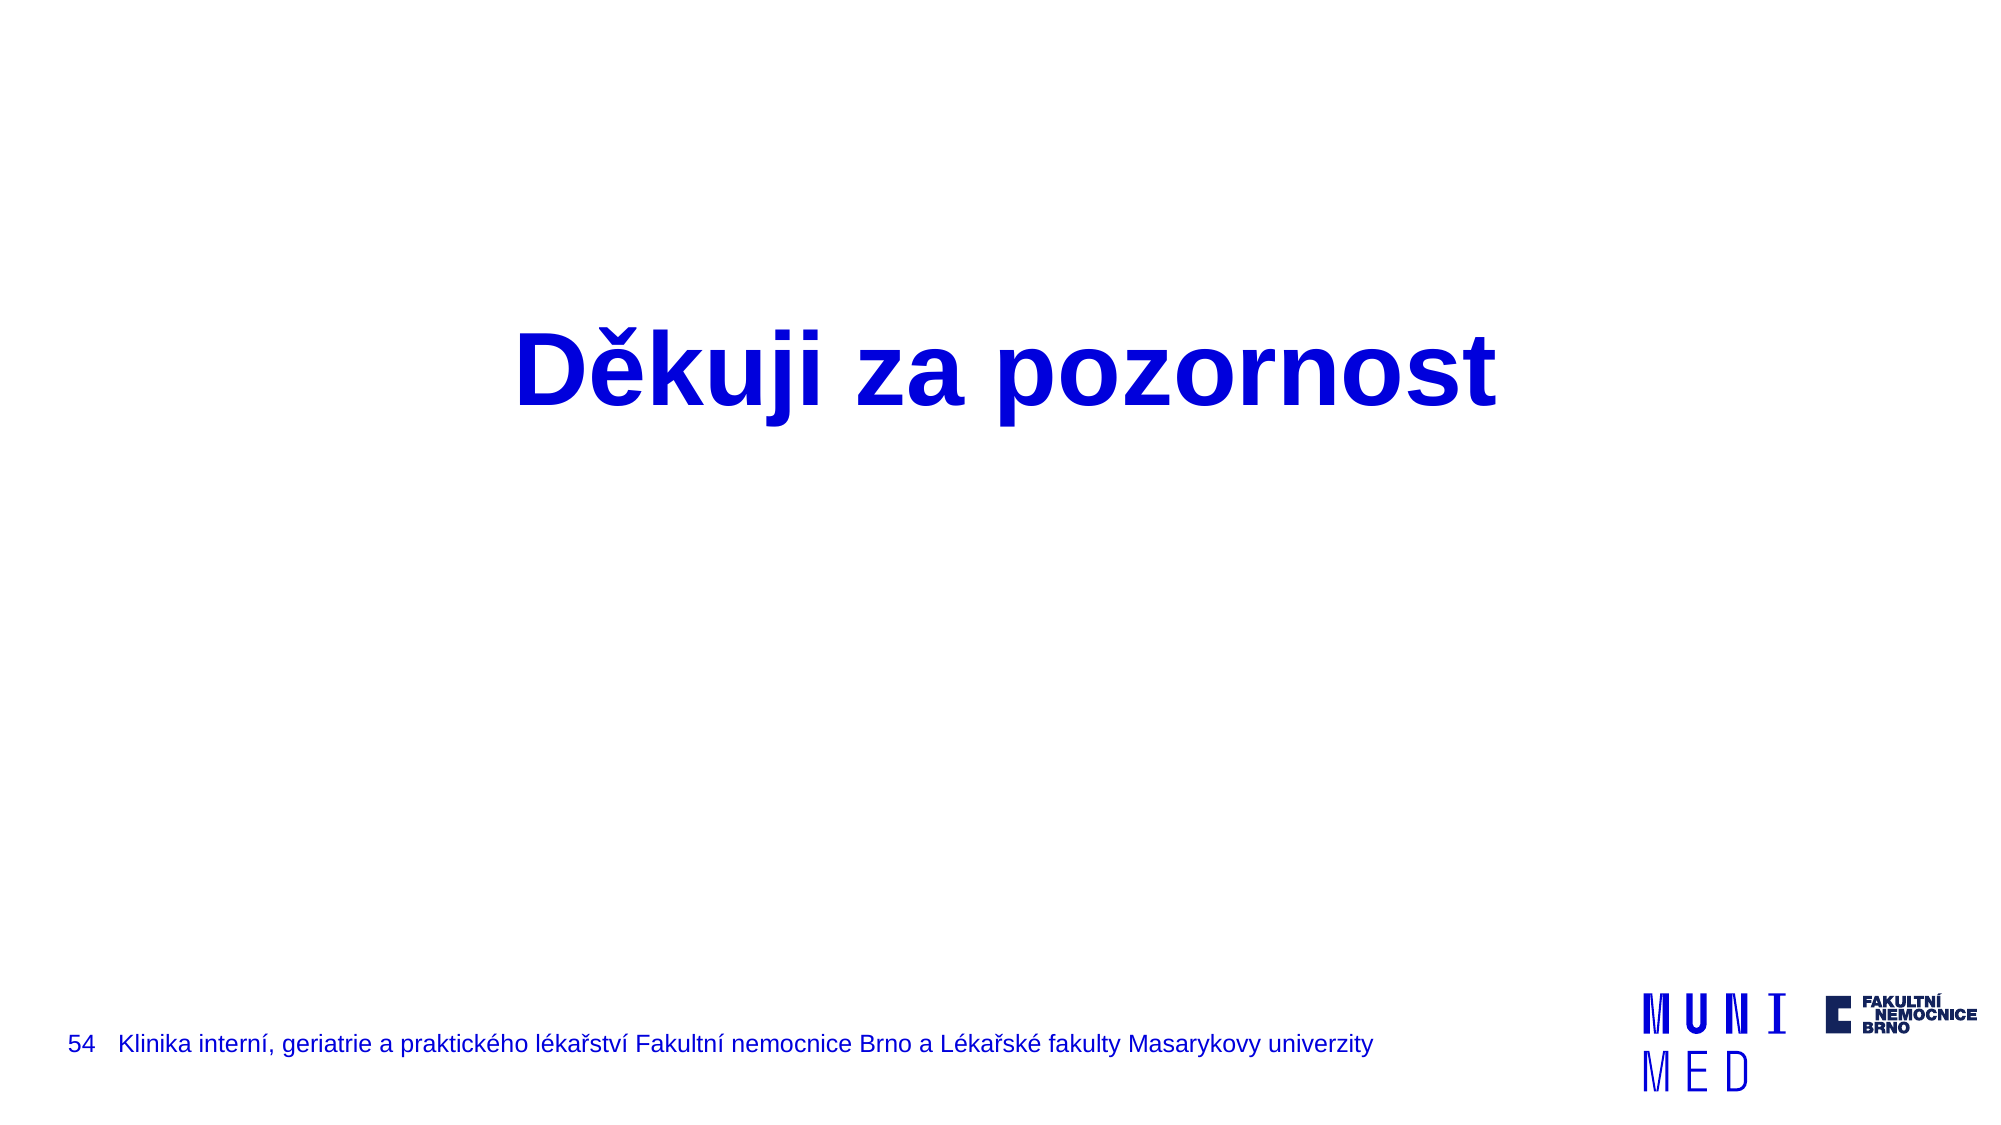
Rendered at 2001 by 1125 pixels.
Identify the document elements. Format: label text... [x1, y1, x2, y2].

footer Klinika interní, geriatrie a praktického lékařství Fakultní nemocnice Brno a Lékařské fakulty Masarykovy univerzity [118, 1021, 1418, 1063]
list Děkuji za pozornost [118, 113, 1883, 957]
slide_number 54 [67, 1021, 110, 1063]
